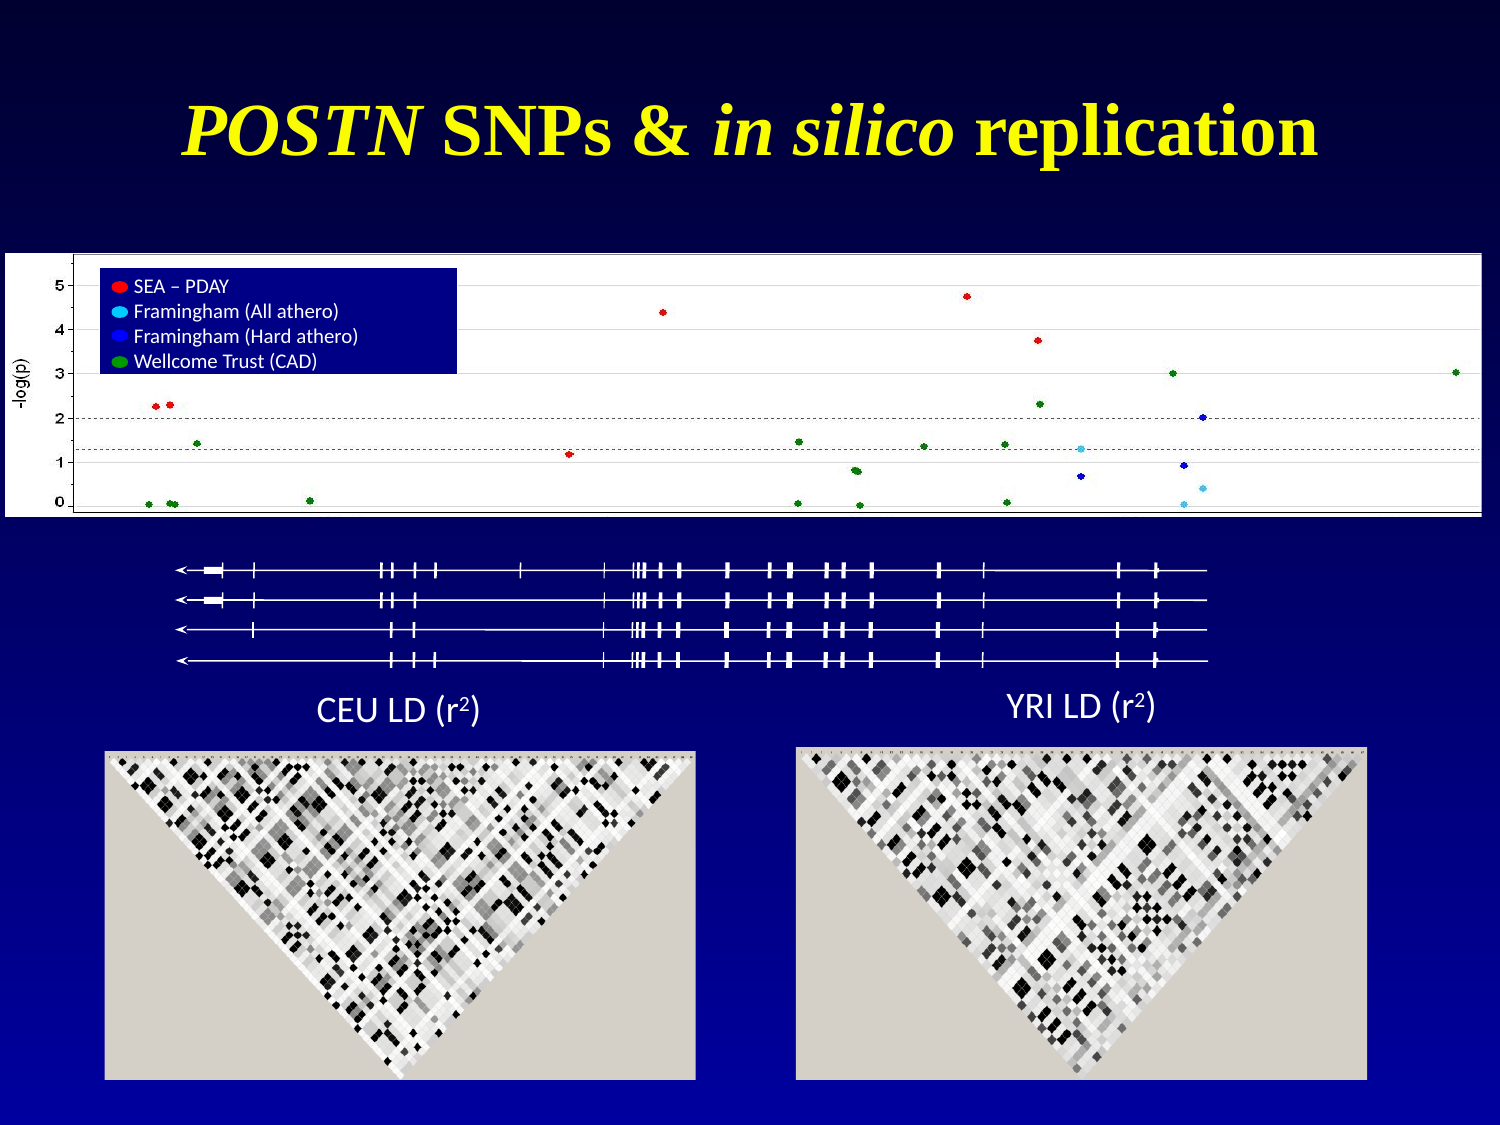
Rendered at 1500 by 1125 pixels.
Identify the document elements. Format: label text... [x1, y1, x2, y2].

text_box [174, 562, 1209, 669]
title POSTN SNPs & in silico replication [112, 30, 1388, 219]
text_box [98, 264, 471, 458]
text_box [104, 677, 696, 1080]
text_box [4, 253, 1482, 517]
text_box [795, 673, 1368, 1080]
